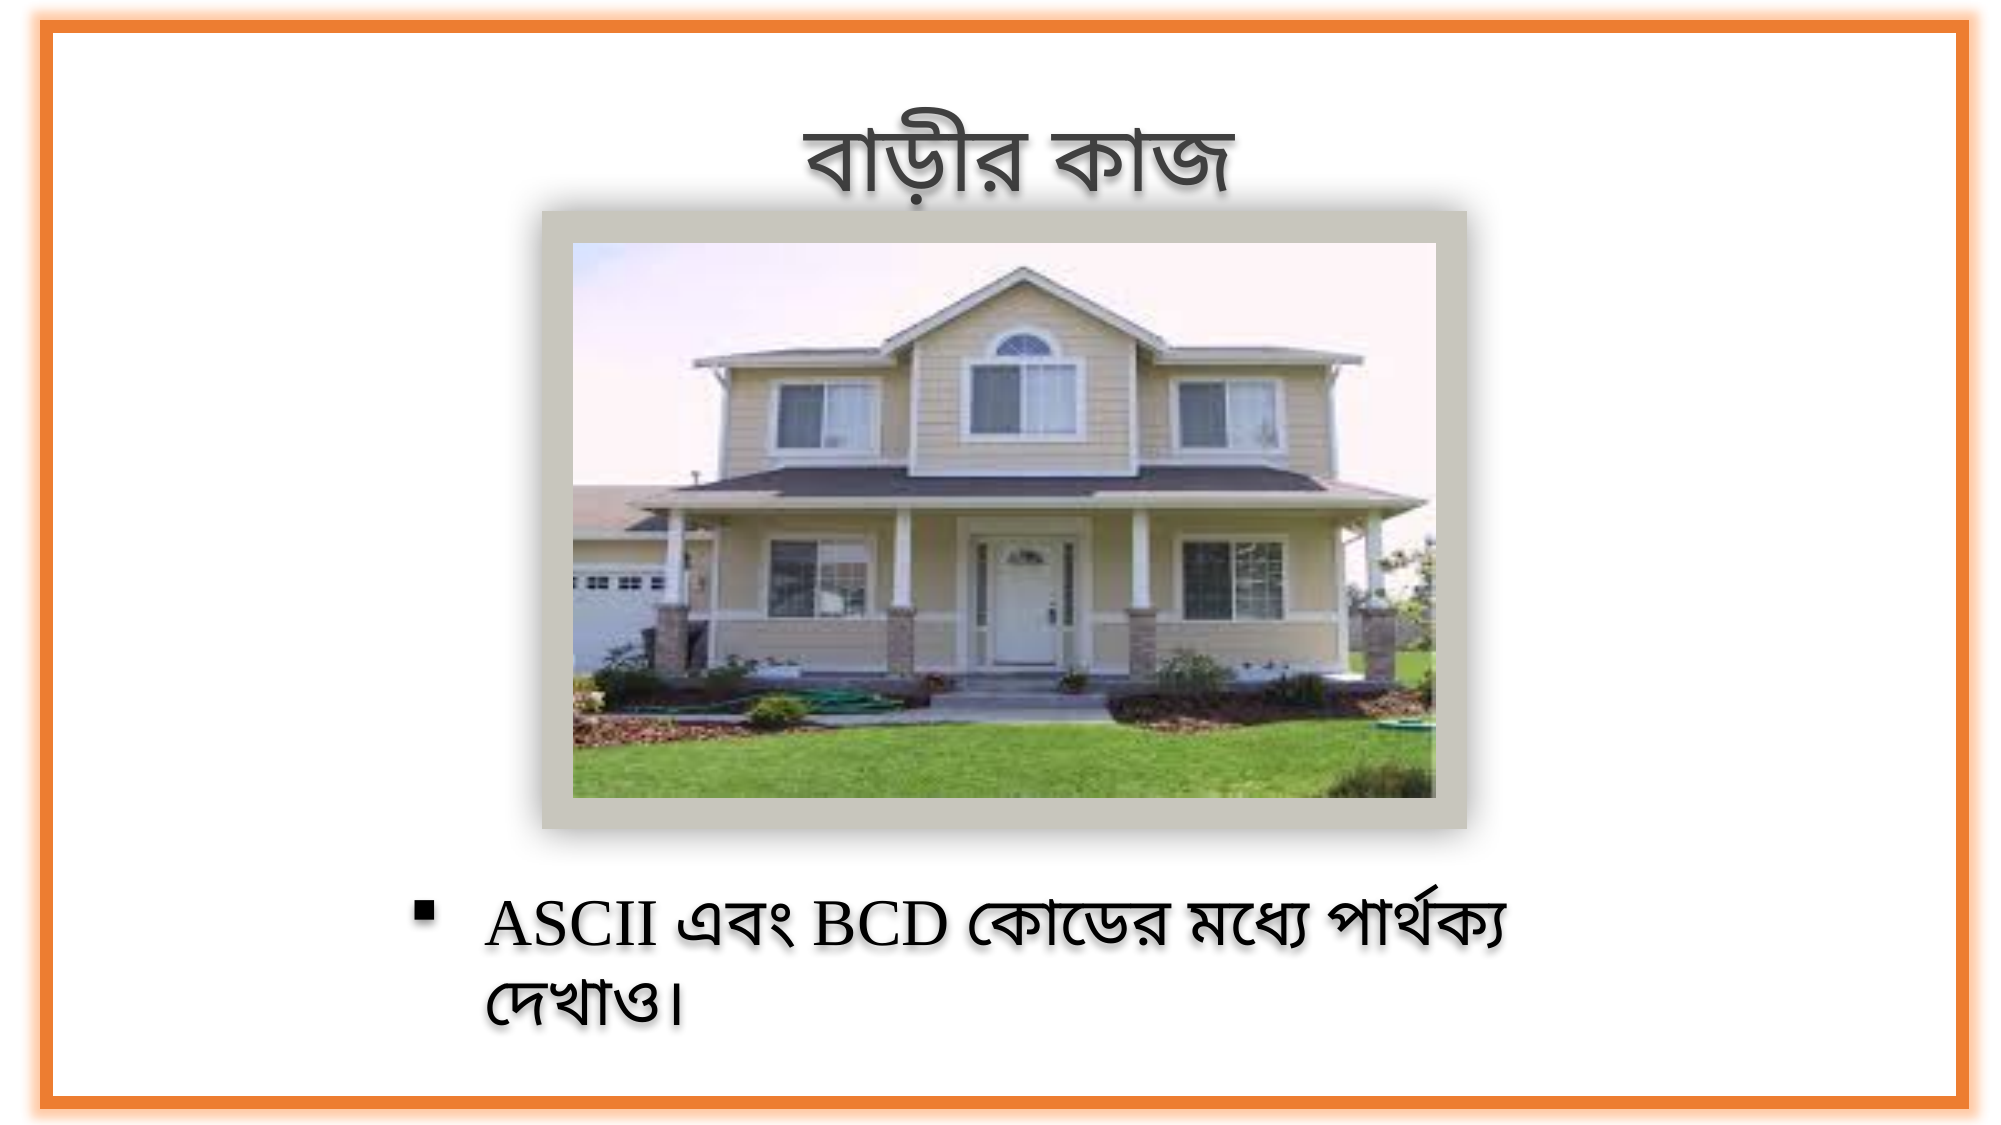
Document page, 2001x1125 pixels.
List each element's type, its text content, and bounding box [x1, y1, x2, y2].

text_box ASCII এবং BCD কোডের মধ্যে পার্থক্য দেখাও। [395, 871, 1585, 1046]
picture [573, 242, 1436, 799]
text_box [45, 26, 1964, 1104]
text_box বাড়ীর কাজ [509, 92, 1531, 218]
